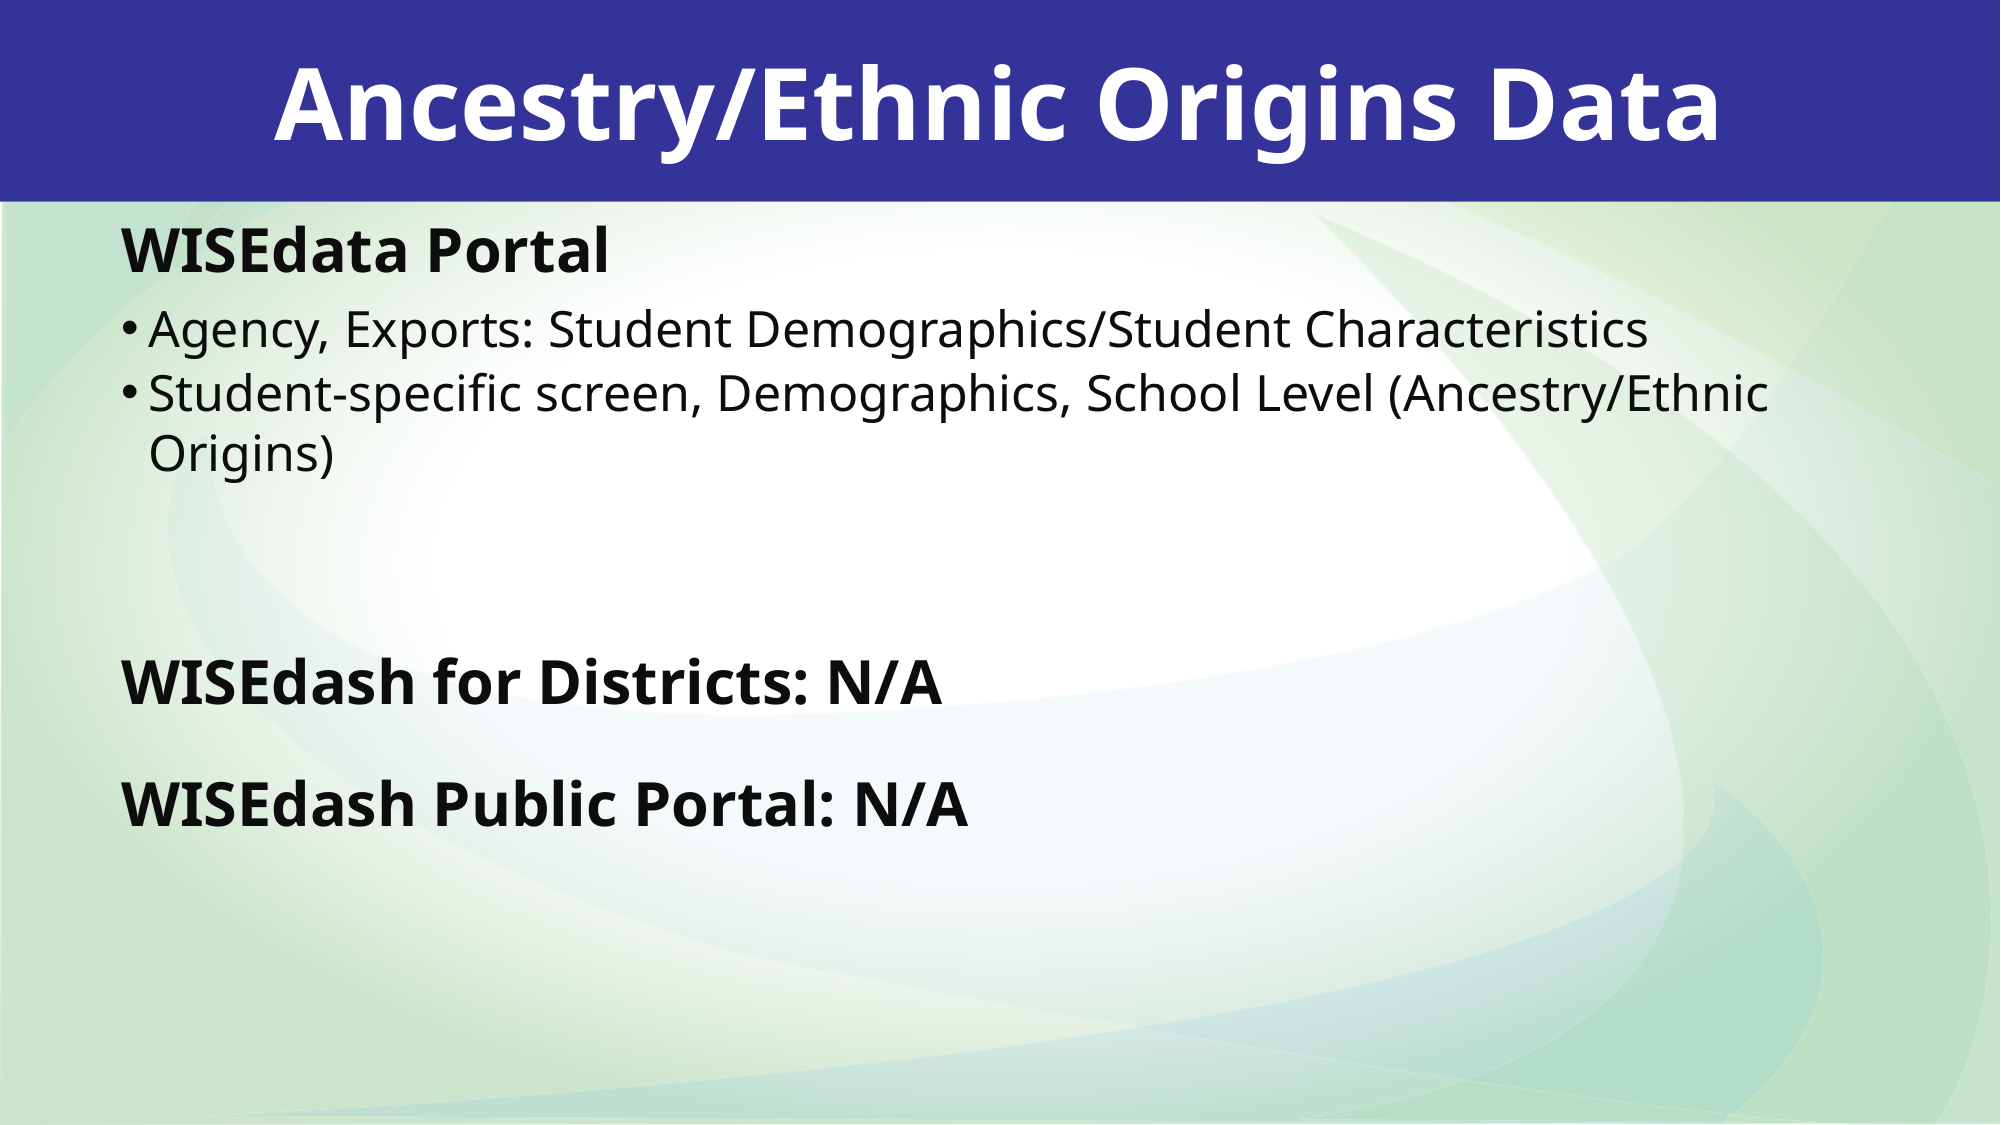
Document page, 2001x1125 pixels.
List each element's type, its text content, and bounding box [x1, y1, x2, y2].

title Ancestry/Ethnic Origins Data [0, 0, 2000, 202]
text_box WISEdata Portal Agency, Exports: Student Demographics/Student Characteristics Student-specific screen, Demographics, School Level (Ancestry/Ethnic Origins) WISEdash for Districts: N/A WISEdash Public Portal: N/A [101, 201, 1899, 1021]
